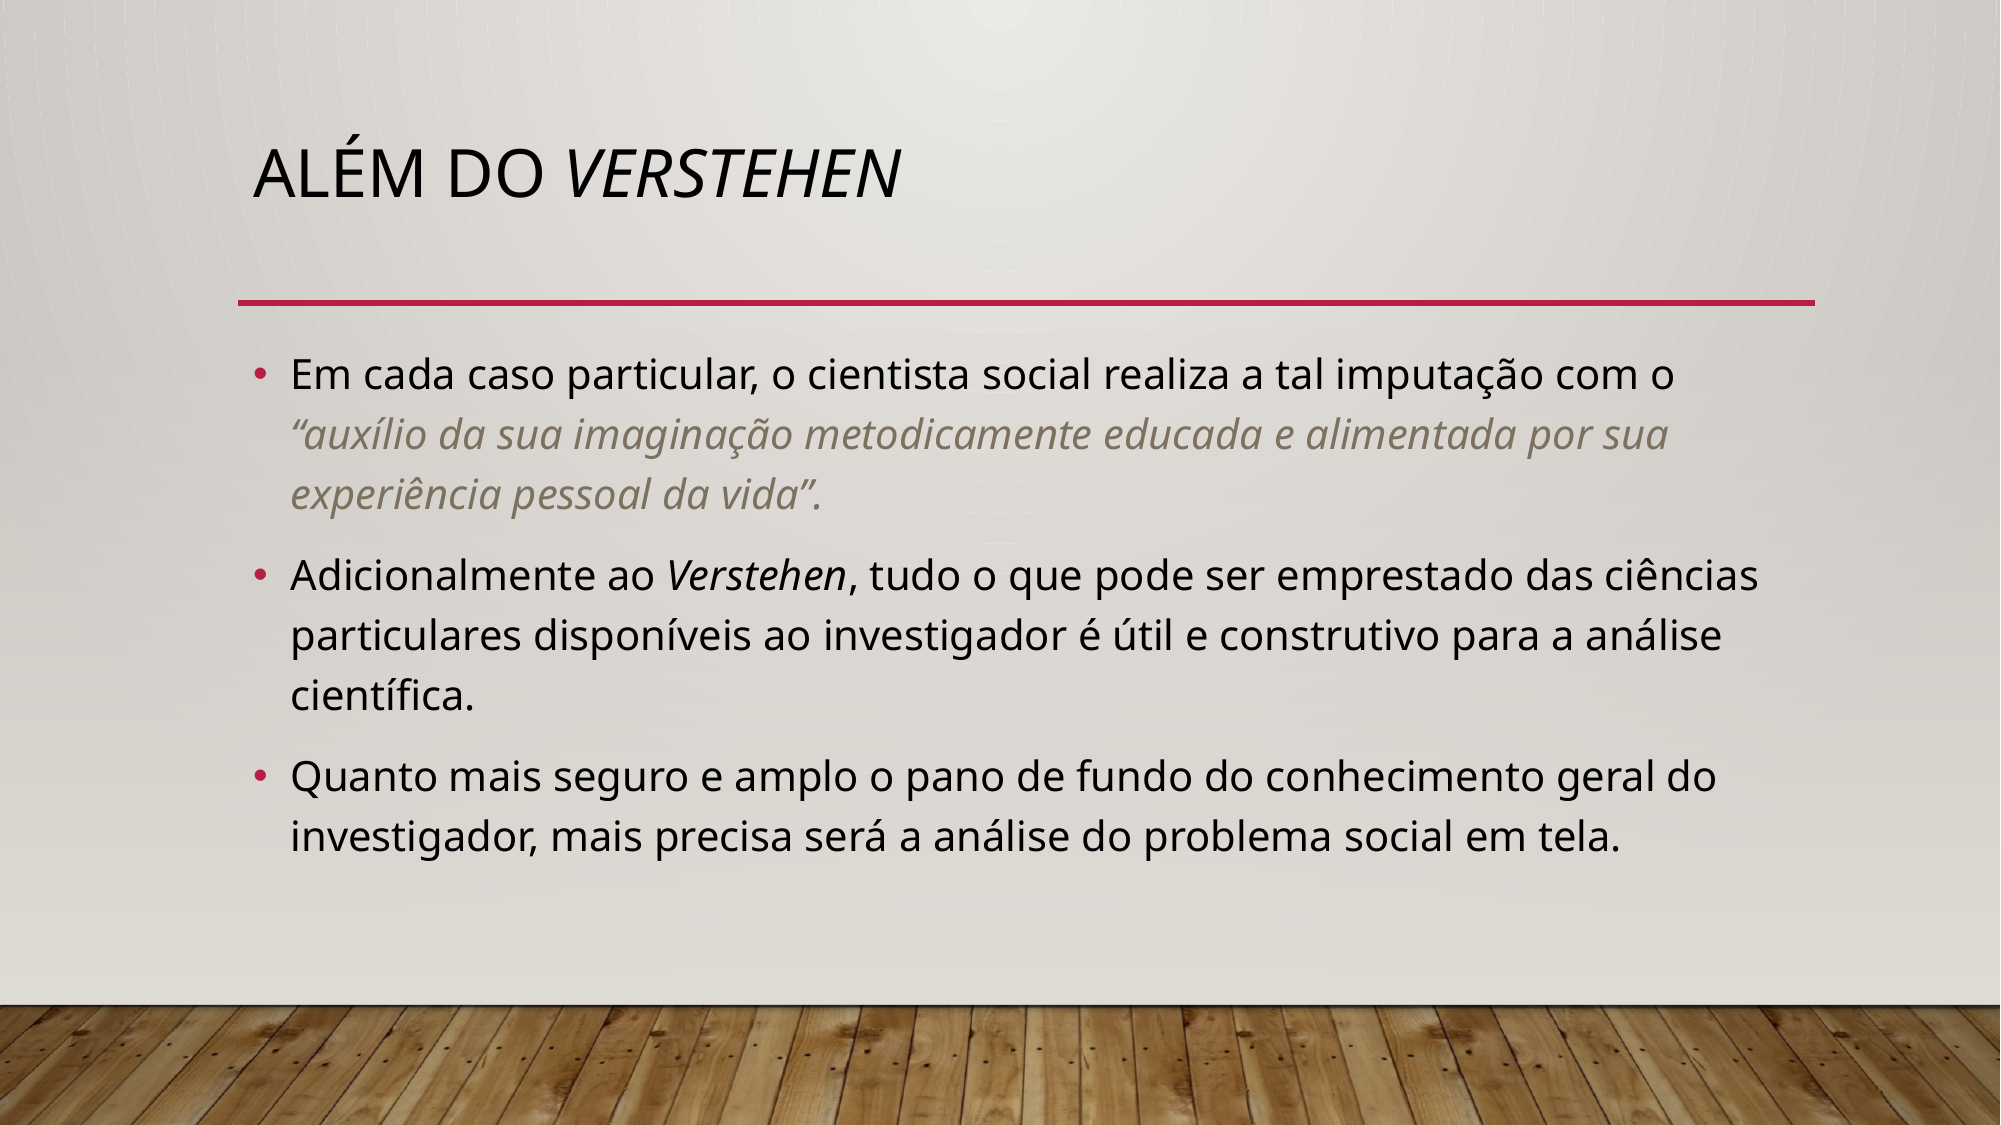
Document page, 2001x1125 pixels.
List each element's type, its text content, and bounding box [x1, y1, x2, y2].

picture [0, 1005, 2000, 1125]
list Em cada caso particular, o cientista social realiza a tal imputação com o “auxílio da sua imaginação metodicamente educada e alimentada por sua experiência pessoal da vida”. Adicionalmente ao Verstehen, tudo o que pode ser emprestado das ciências particulares disponíveis ao investigador é útil e construtivo para a análise científica. Quanto mais seguro e amplo o pano de fundo do conhecimento geral do investigador, mais precisa será a análise do problema social em tela. [238, 330, 1814, 897]
title Além do Verstehen [238, 131, 1814, 305]
